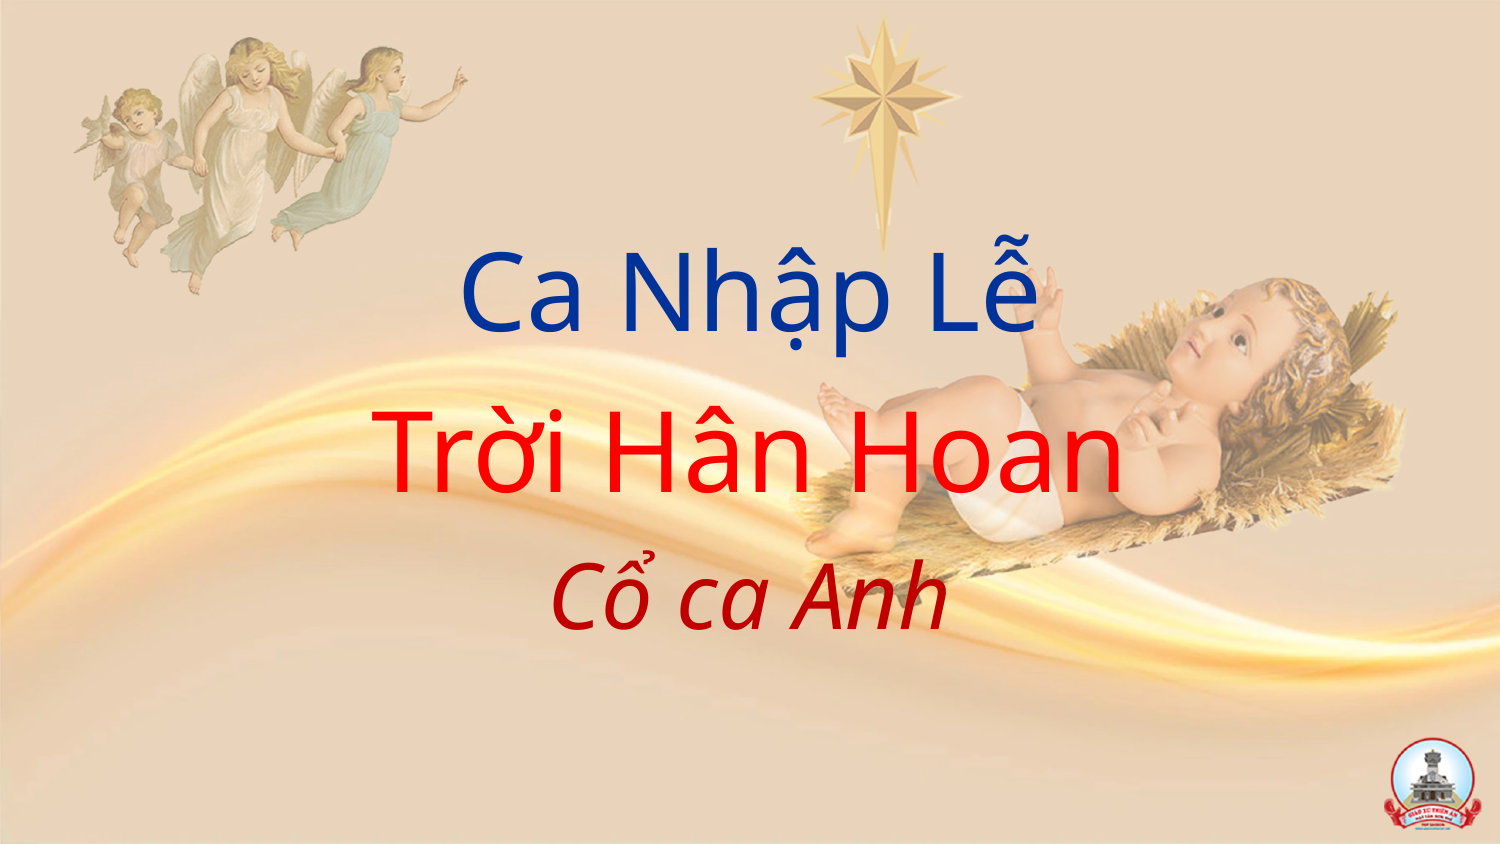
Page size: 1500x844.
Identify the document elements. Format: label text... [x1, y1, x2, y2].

title Ca Nhập Lễ Trời Hân Hoan Cổ ca Anh [0, 0, 1500, 844]
